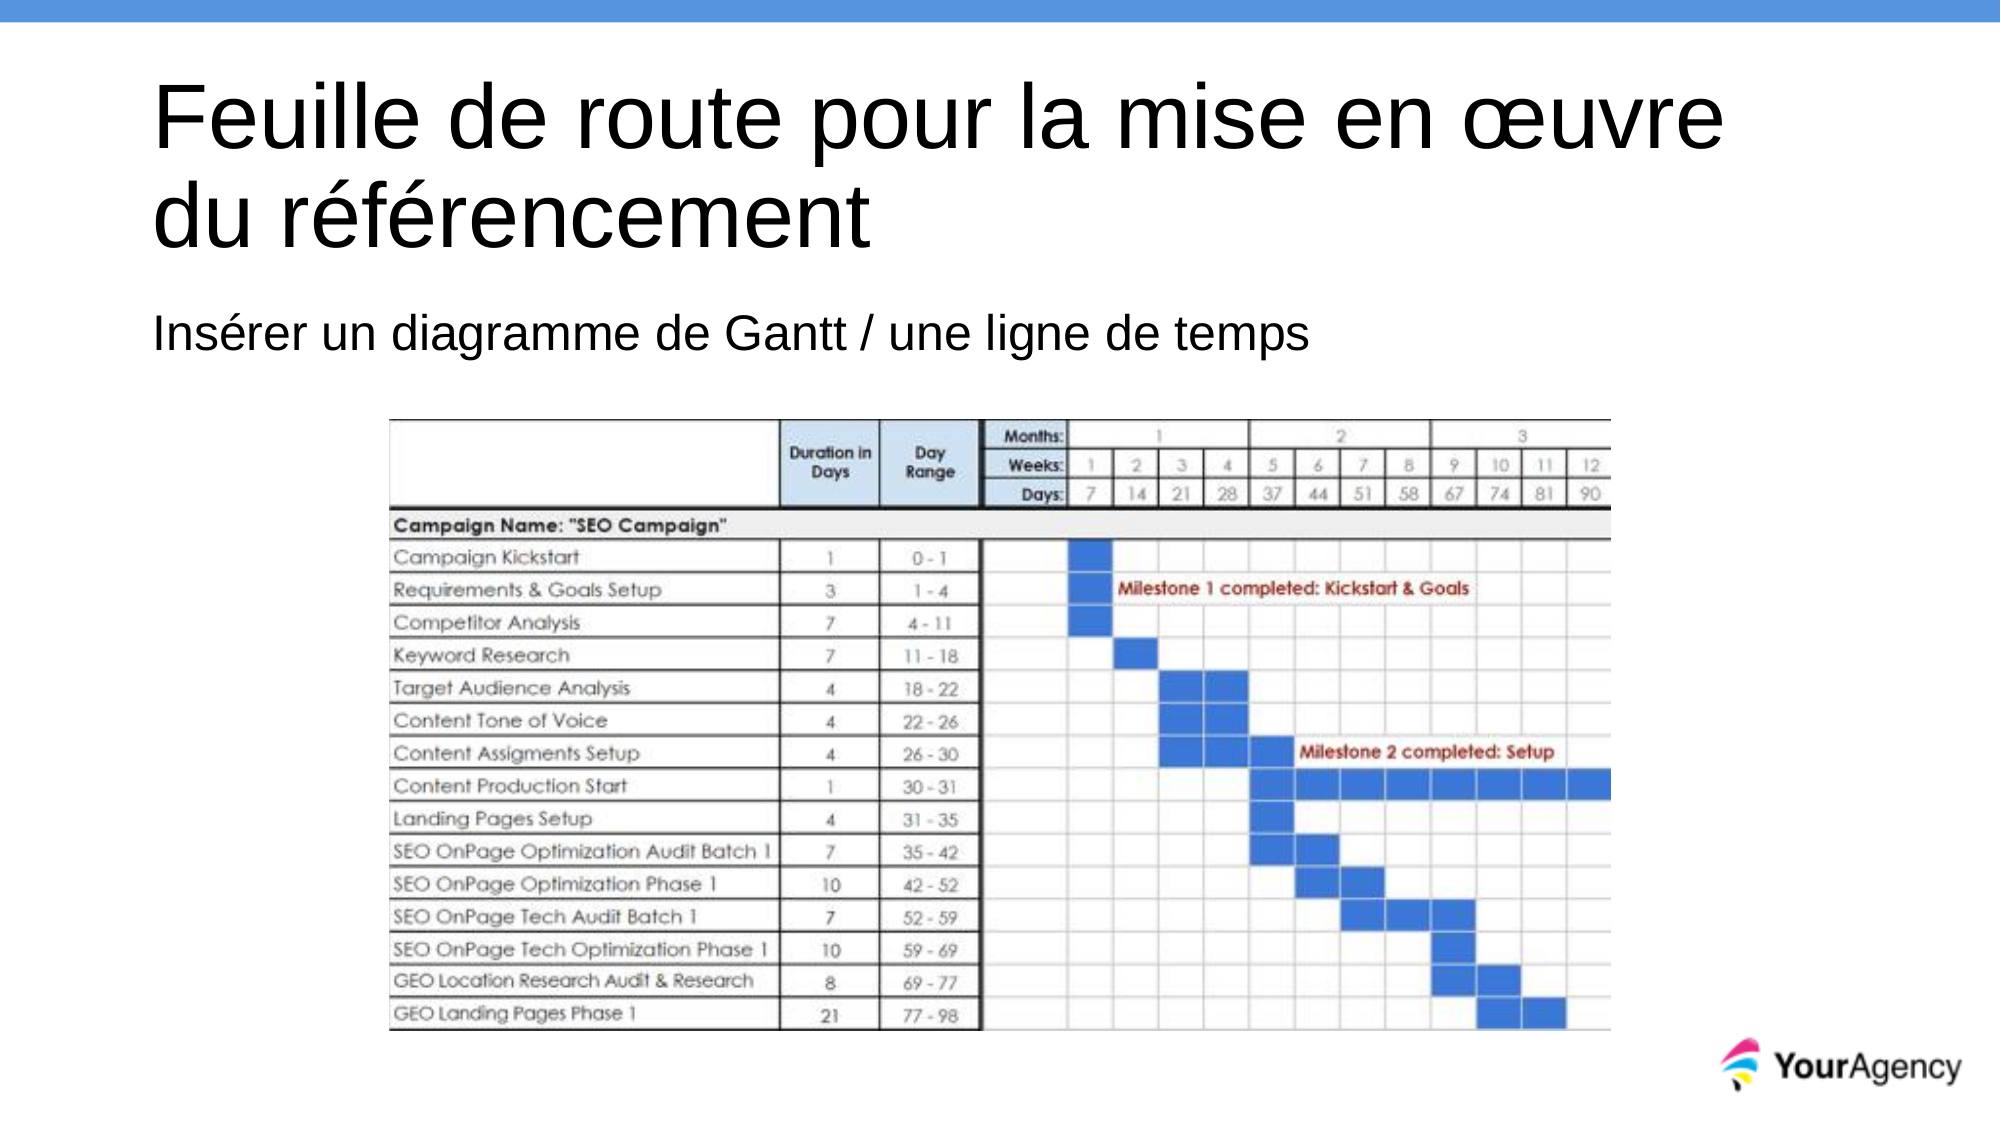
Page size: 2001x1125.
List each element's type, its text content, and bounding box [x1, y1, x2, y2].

list Insérer un diagramme de Gantt / une ligne de temps [137, 299, 1372, 1014]
title Feuille de route pour la mise en œuvre du référencement [137, 59, 1863, 278]
picture [1710, 1030, 1971, 1103]
picture [389, 419, 1611, 1031]
